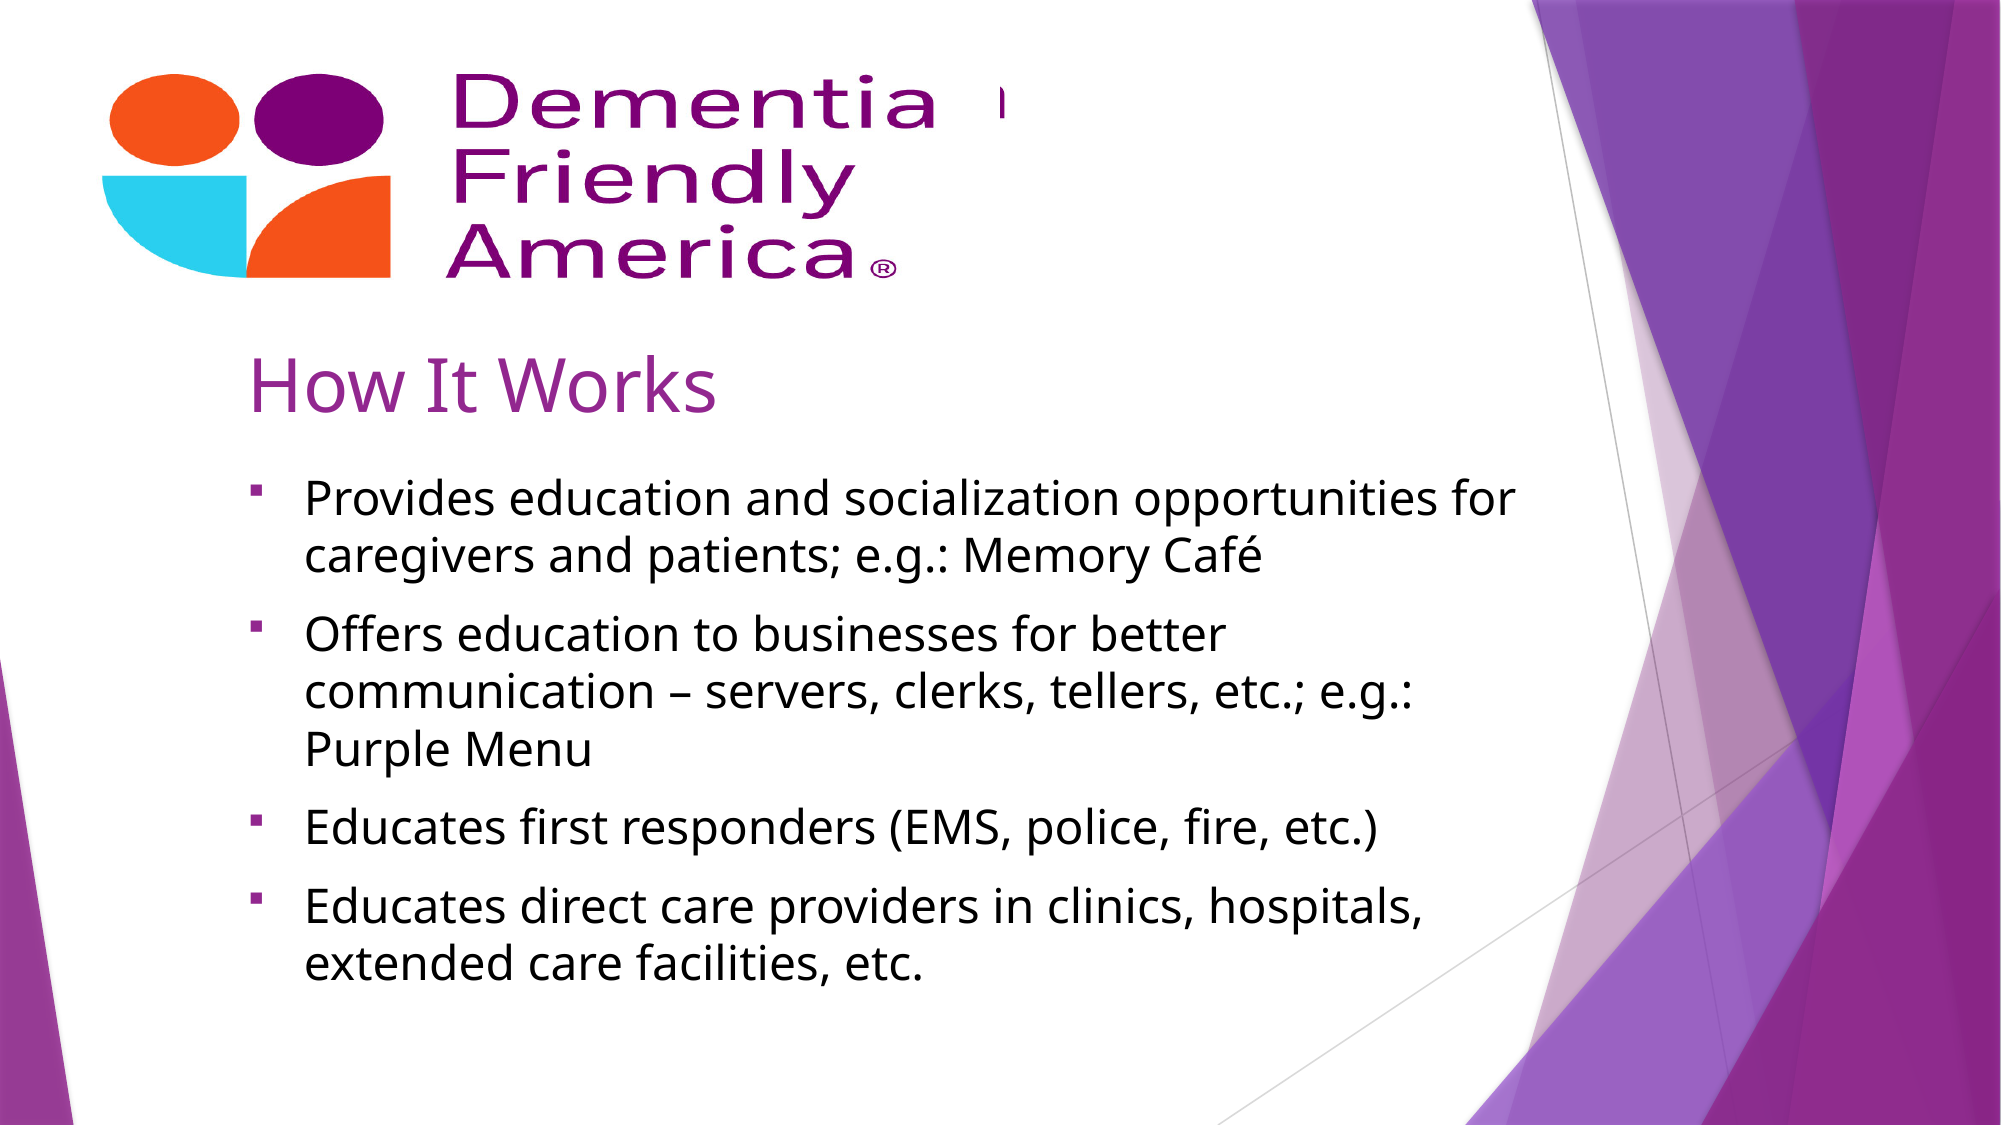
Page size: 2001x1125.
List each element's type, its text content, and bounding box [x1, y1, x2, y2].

title How It Works [232, 336, 769, 442]
list Provides education and socialization opportunities for caregivers and patients; e.g.: Memory Café Offers education to businesses for better communication – servers, clerks, tellers, etc.; e.g.: Purple Menu Educates first responders (EMS, police, fire, etc.) Educates direct care providers in clinics, hospitals, extended care facilities, etc. [232, 459, 1571, 1047]
picture [34, 21, 1076, 327]
